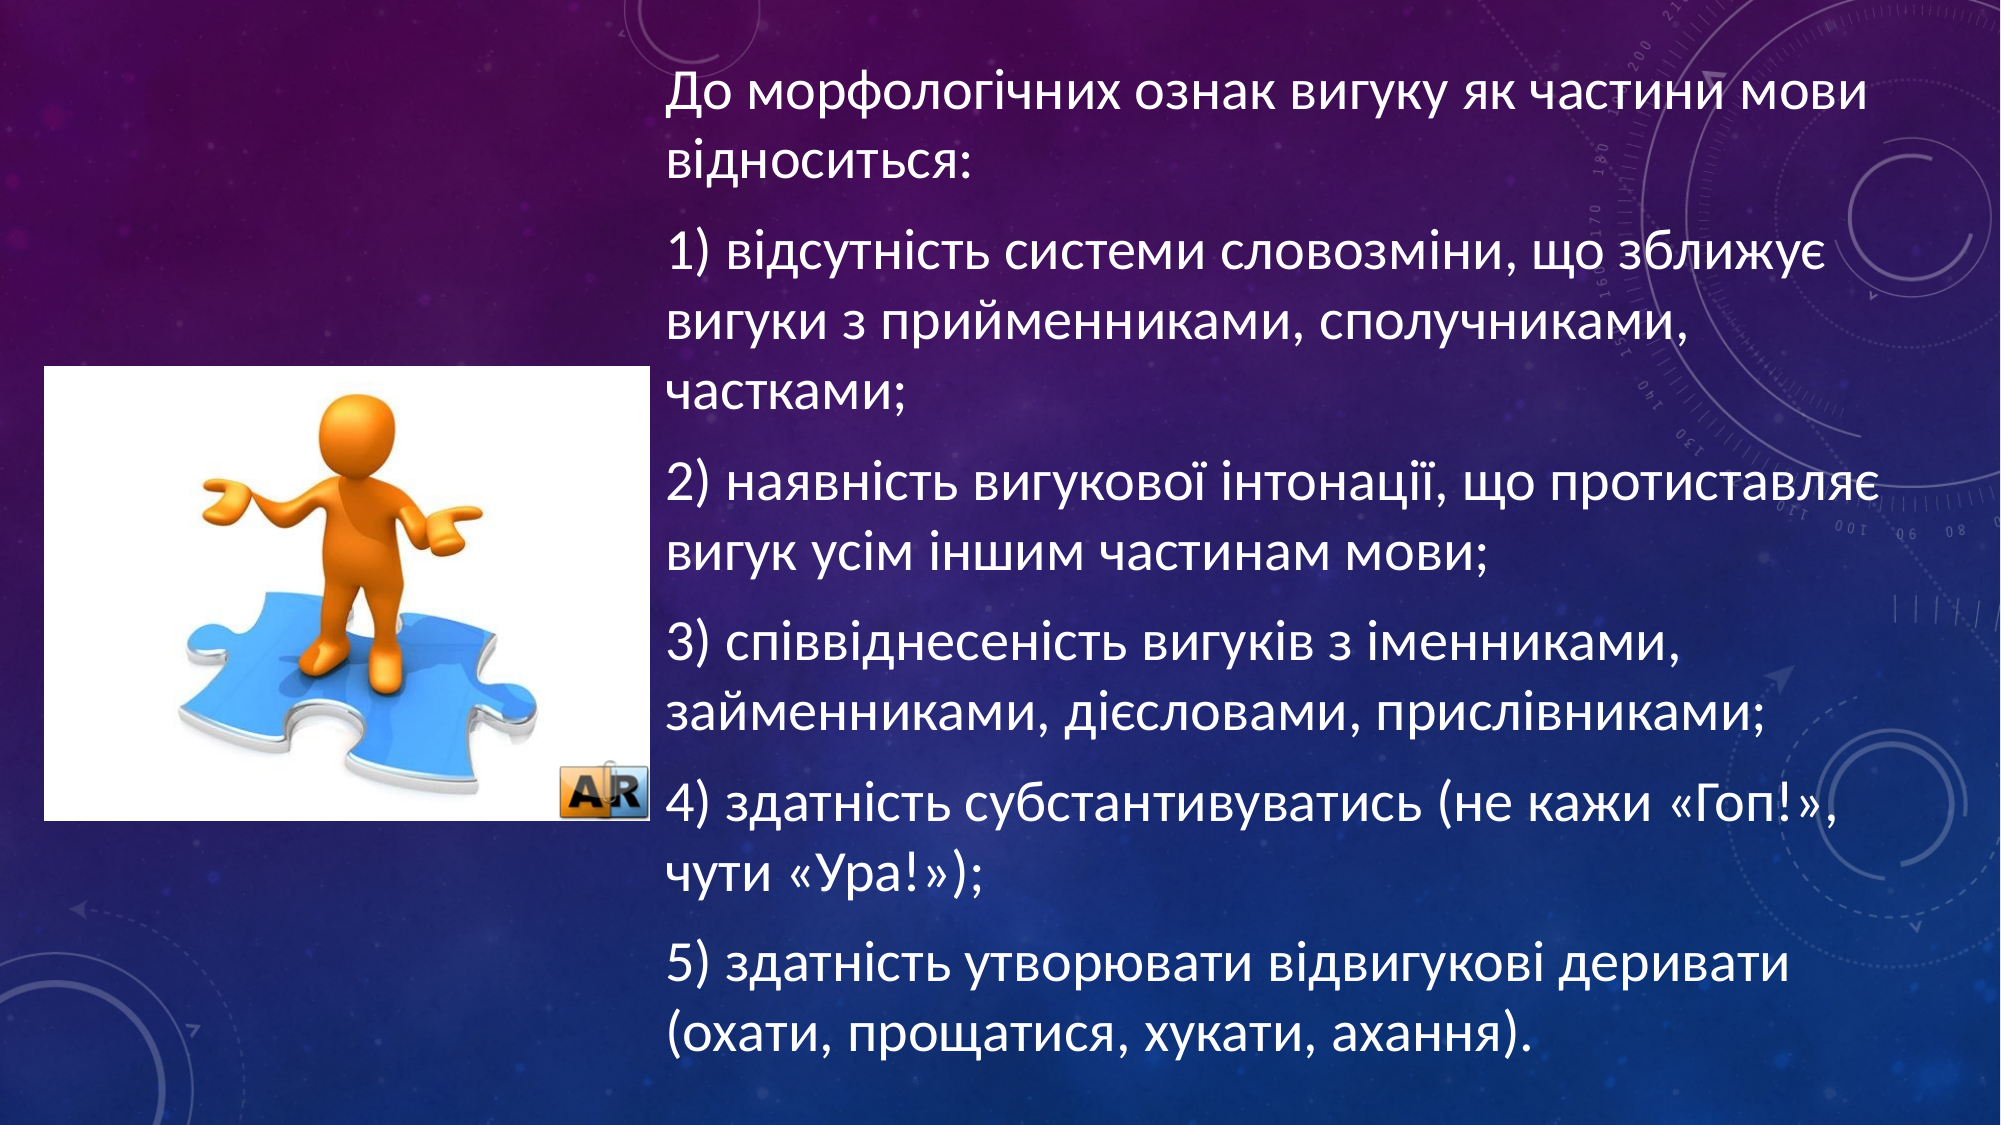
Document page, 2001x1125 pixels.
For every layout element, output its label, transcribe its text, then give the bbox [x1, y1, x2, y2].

picture [0, 0, 2001, 1125]
list До морфологічних ознак вигуку як частини мови відноситься: 1) відсутність системи словозміни, що зближує вигуки з прийменниками, сполучниками, частками; 2) наявність вигукової інтонації, що протиставляє вигук усім іншим частинам мови; 3) співвіднесеність вигуків з іменниками, займенниками, дієсловами, прислівниками; 4) здатність субстантивуватись (не кажи «Гоп!», чути «Ура!»); 5) здатність утворювати відвигукові деривати (охати, прощатися, хукати, ахання). [650, 43, 1950, 1077]
